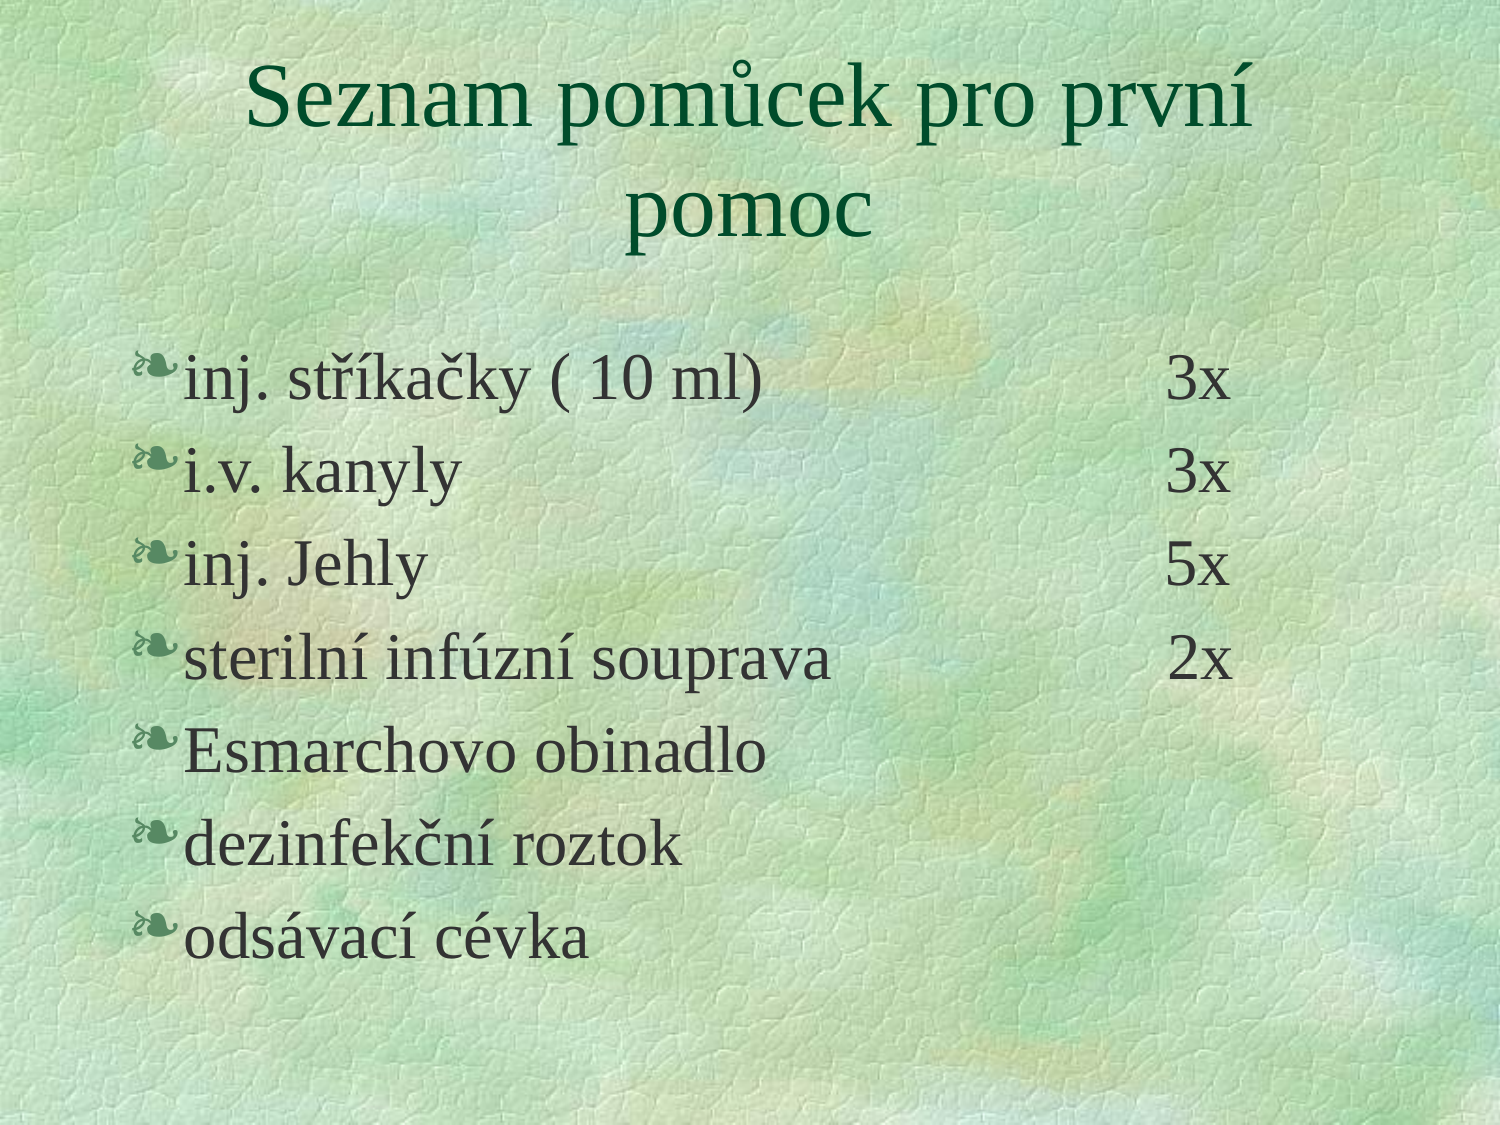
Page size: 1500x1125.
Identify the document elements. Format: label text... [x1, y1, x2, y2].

title Seznam pomůcek pro první pomoc [112, 50, 1388, 263]
list inj. stříkačky ( 10 ml) 3x i.v. kanyly 3x inj. Jehly 5x sterilní infúzní souprava 2x Esmarchovo obinadlo dezinfekční roztok odsávací cévka [112, 324, 1388, 1000]
picture [0, 0, 1500, 1125]
